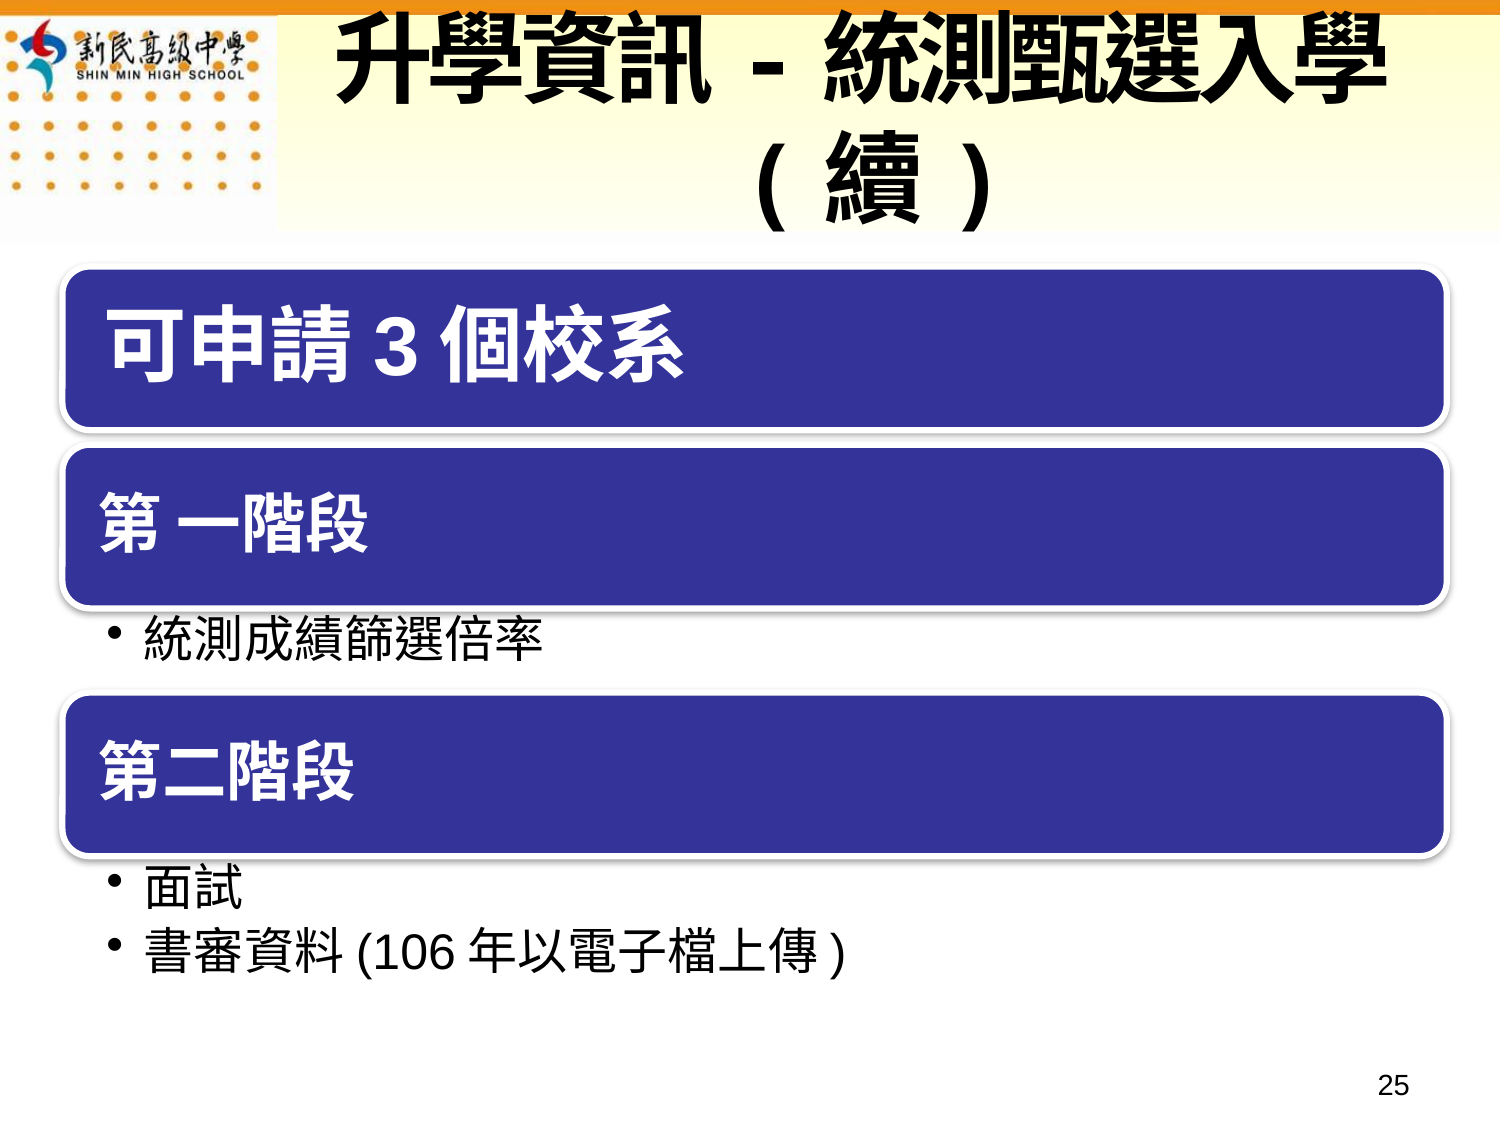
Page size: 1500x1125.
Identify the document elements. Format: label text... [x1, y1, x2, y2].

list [62, 262, 1447, 1006]
title 升學資訊-統測甄選入學(續) [277, 57, 1471, 174]
picture [0, 0, 1500, 244]
slide_number 24 [1074, 1058, 1426, 1118]
